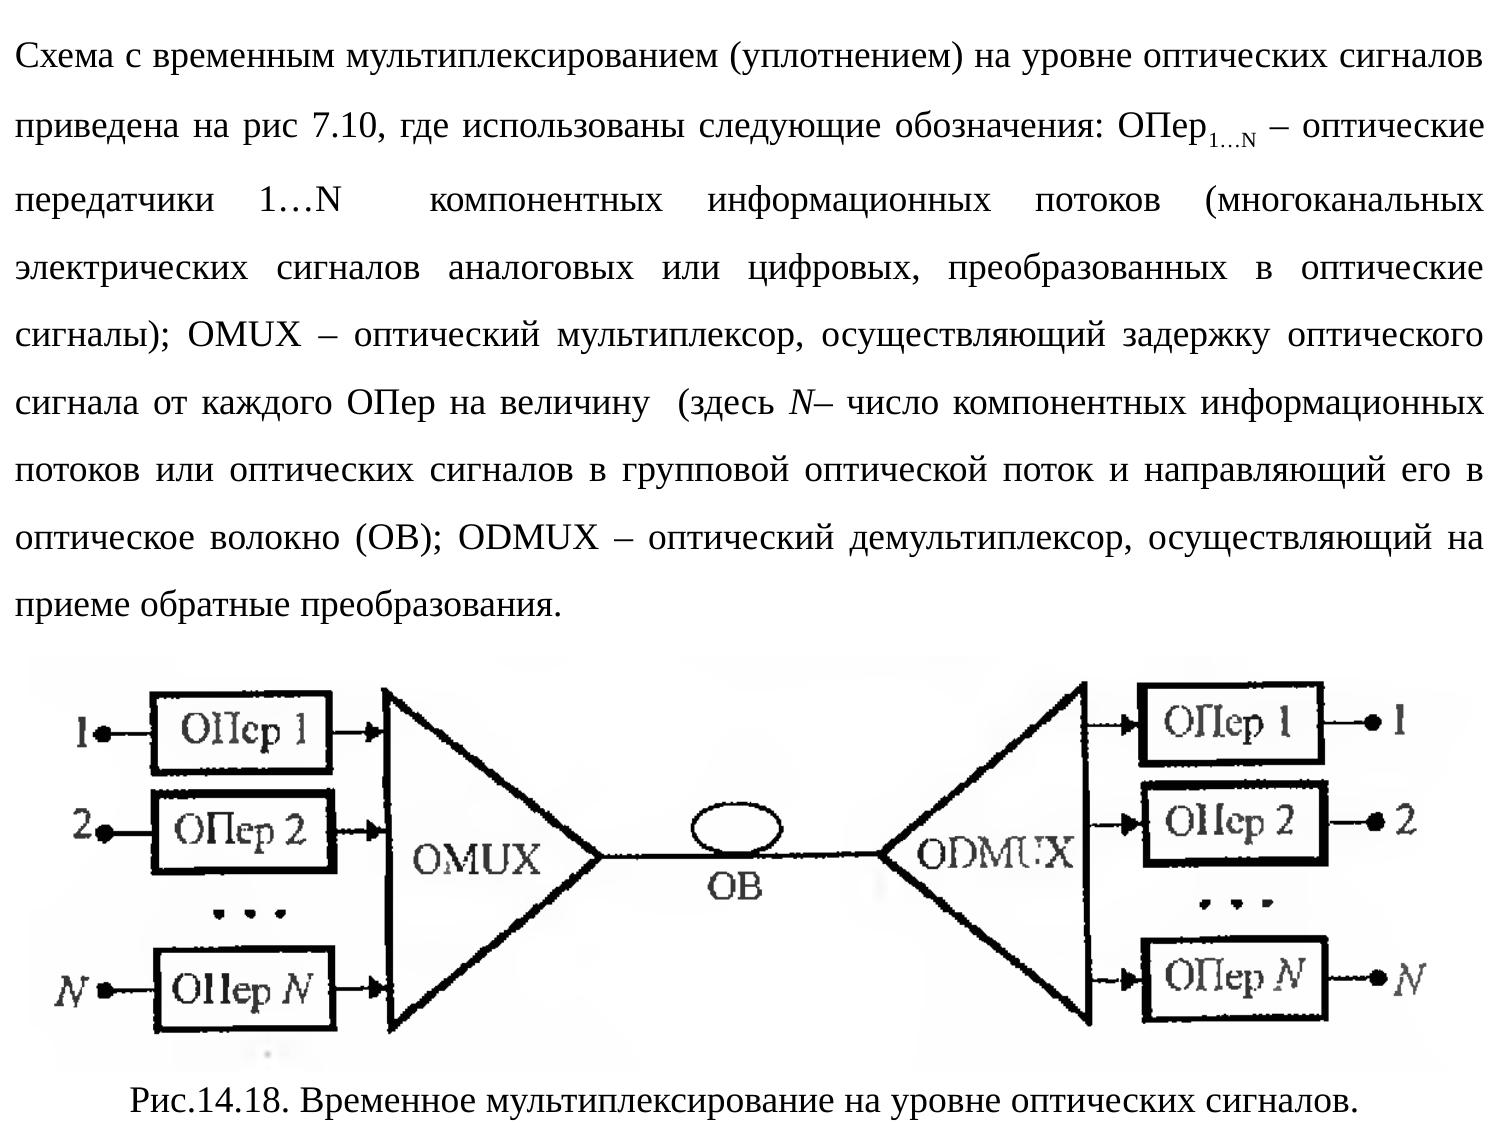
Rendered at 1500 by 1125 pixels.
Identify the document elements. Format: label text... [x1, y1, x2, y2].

picture [29, 656, 1471, 1071]
text_box Рис.14.18. Временное мультиплексирование на уровне оптических сигналов. [114, 1044, 1497, 1125]
